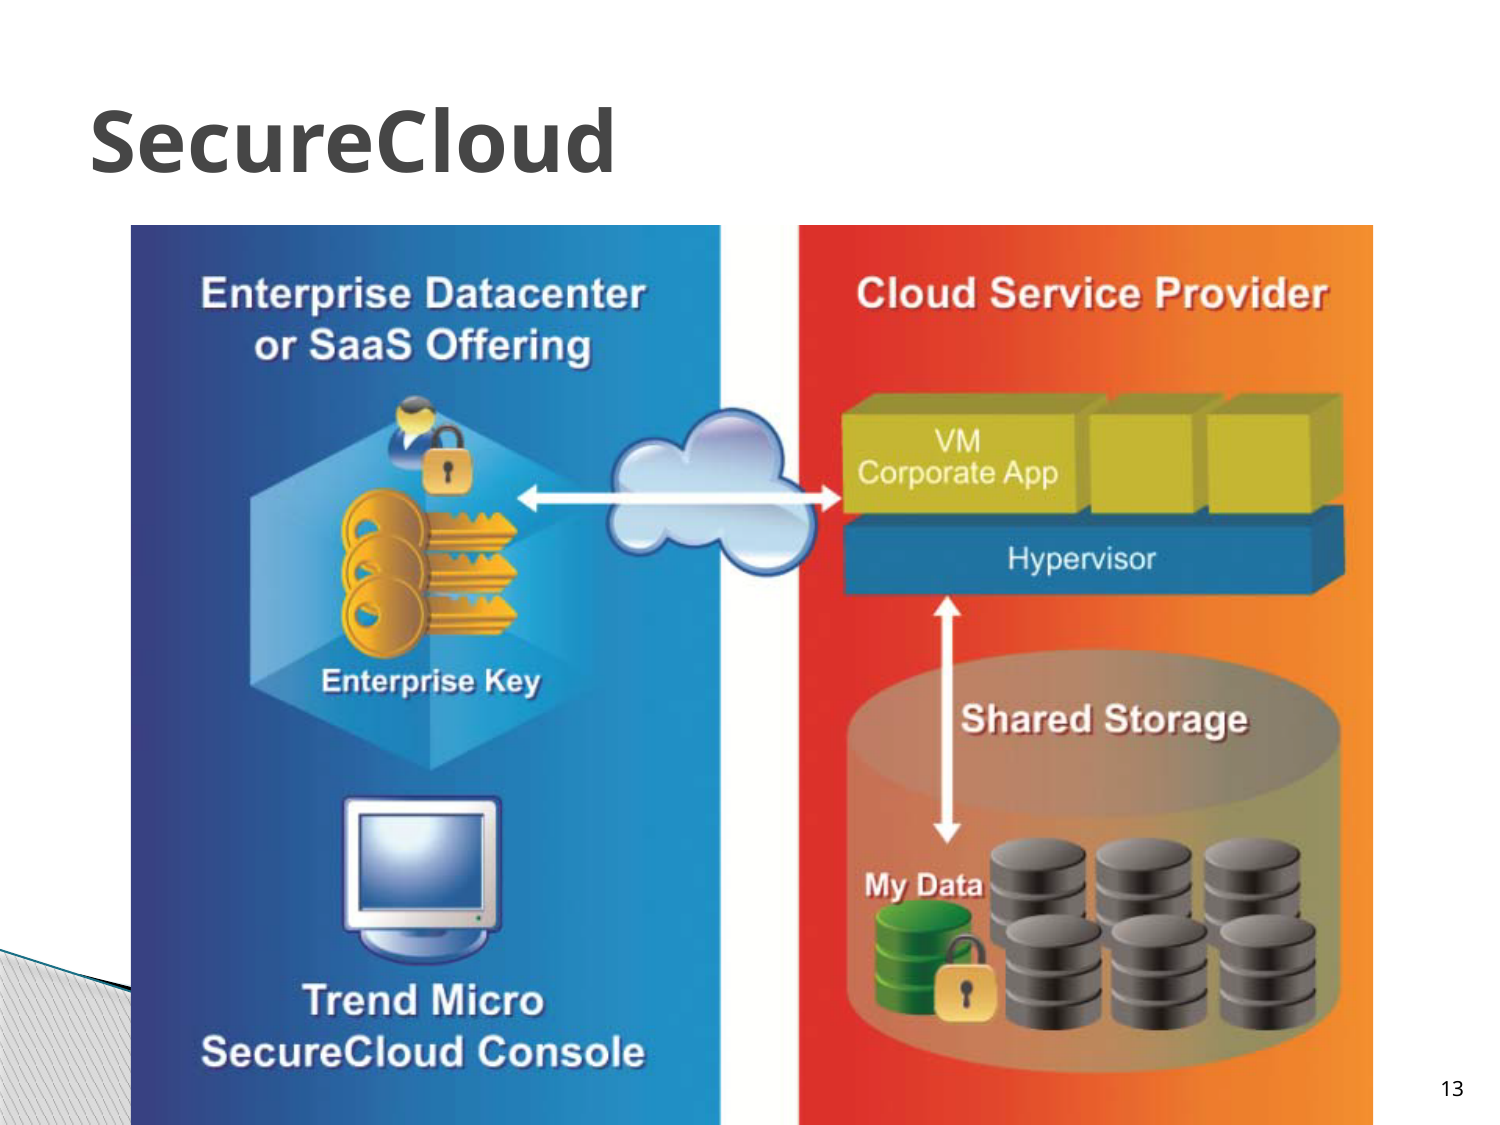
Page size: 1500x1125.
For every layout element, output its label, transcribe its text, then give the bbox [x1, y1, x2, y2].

picture [130, 225, 1374, 1125]
slide_number 13 [1418, 1051, 1479, 1112]
title SecureCloud [75, 45, 1425, 233]
